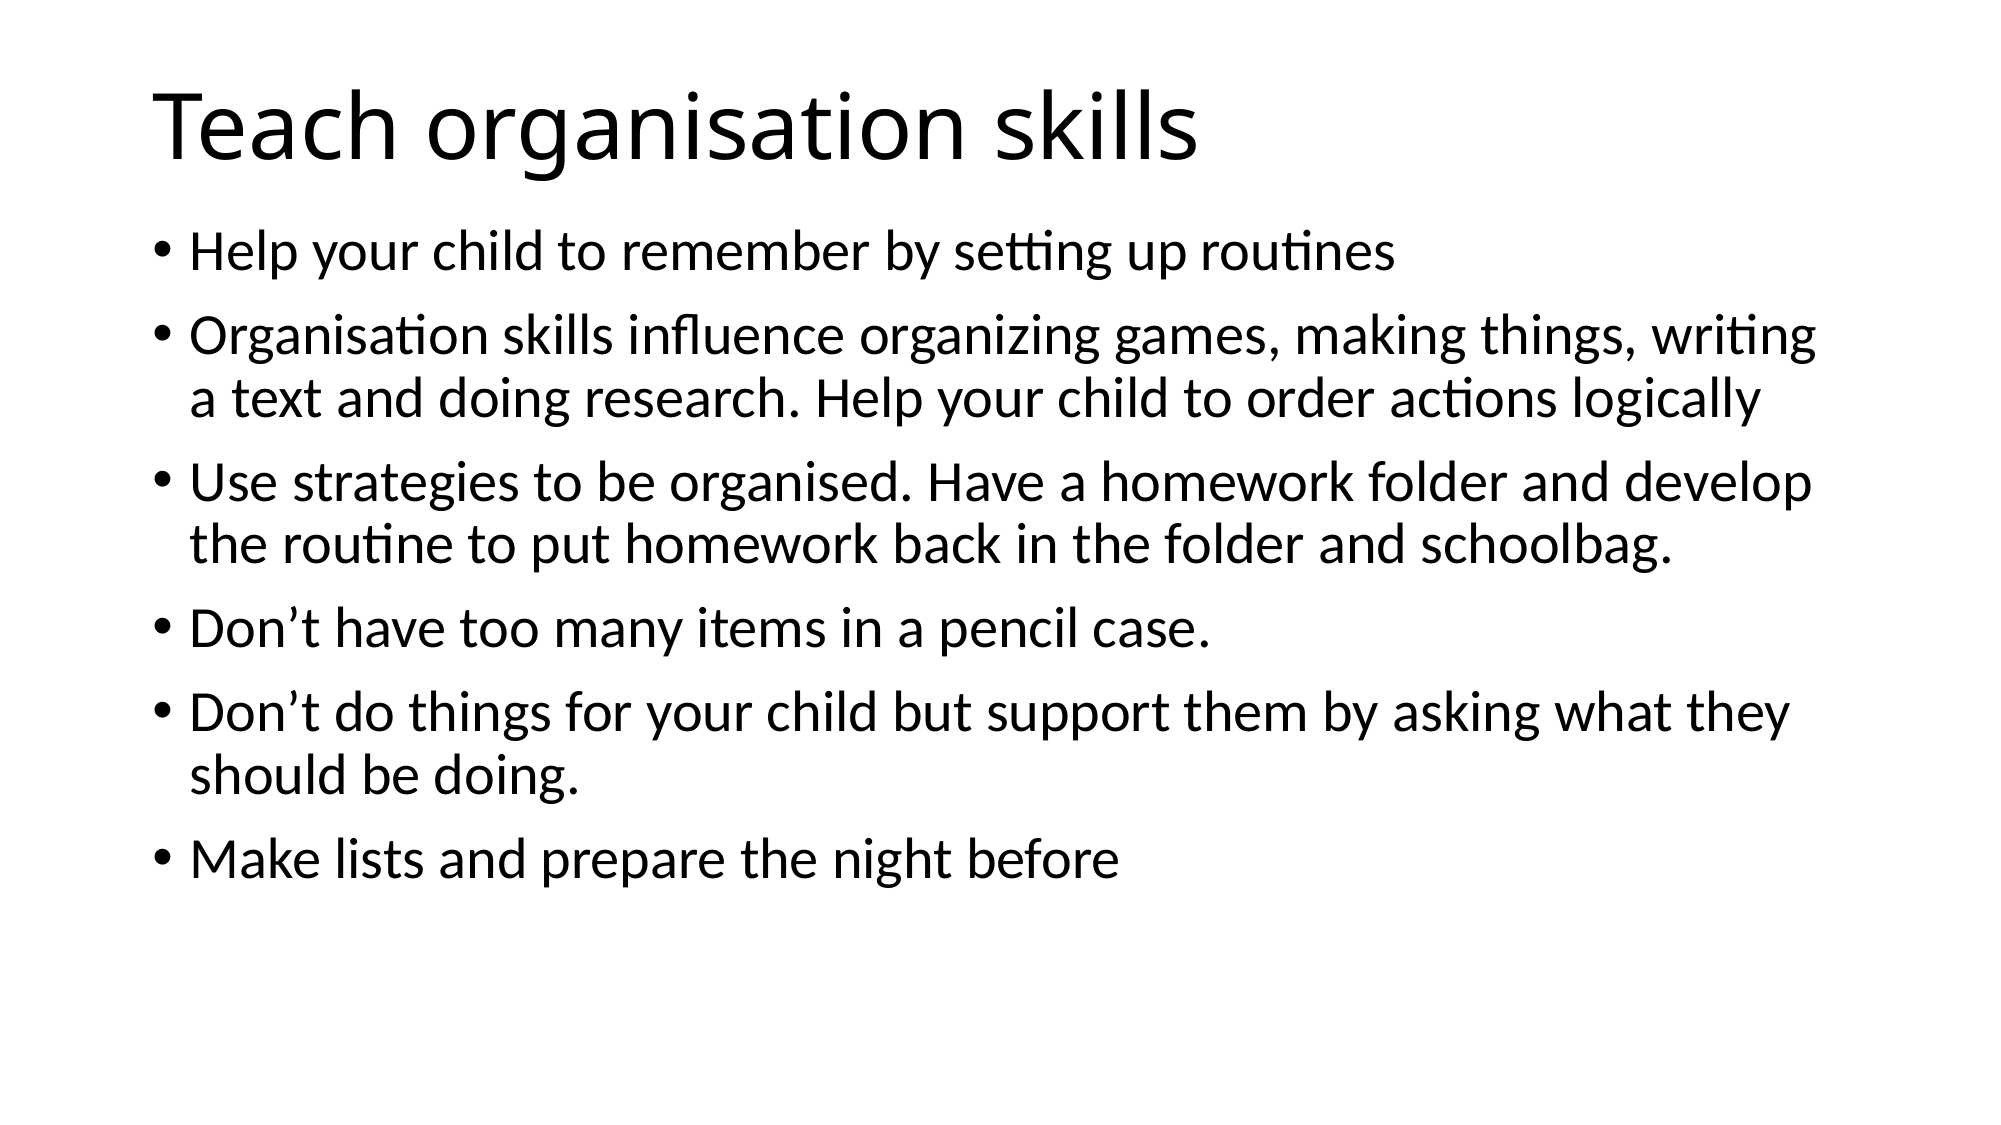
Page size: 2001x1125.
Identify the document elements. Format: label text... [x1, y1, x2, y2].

list Help your child to remember by setting up routines Organisation skills influence organizing games, making things, writing a text and doing research. Help your child to order actions logically Use strategies to be organised. Have a homework folder and develop the routine to put homework back in the folder and schoolbag. Don’t have too many items in a pencil case. Don’t do things for your child but support them by asking what they should be doing. Make lists and prepare the night before [137, 212, 1863, 1014]
title Teach organisation skills [137, 59, 1863, 200]
